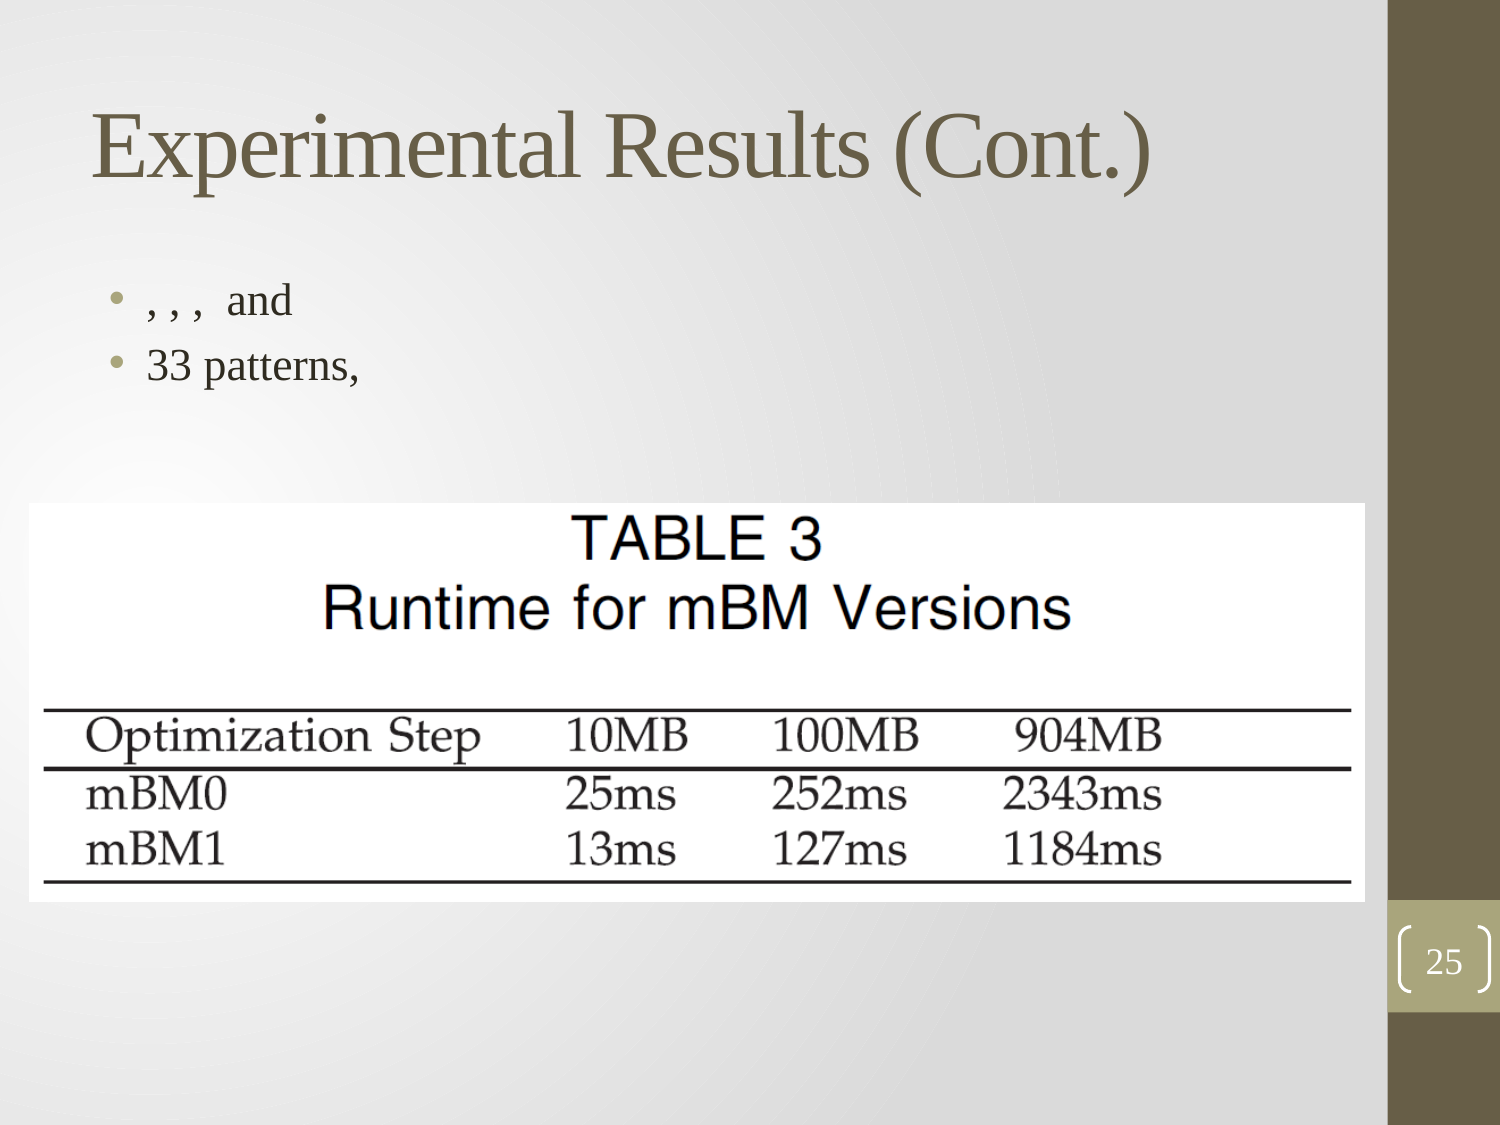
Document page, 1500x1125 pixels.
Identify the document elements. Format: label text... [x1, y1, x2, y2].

title Experimental Results (Cont.) [75, 45, 1325, 233]
slide_number 25 [1397, 925, 1492, 994]
picture [28, 502, 1366, 903]
